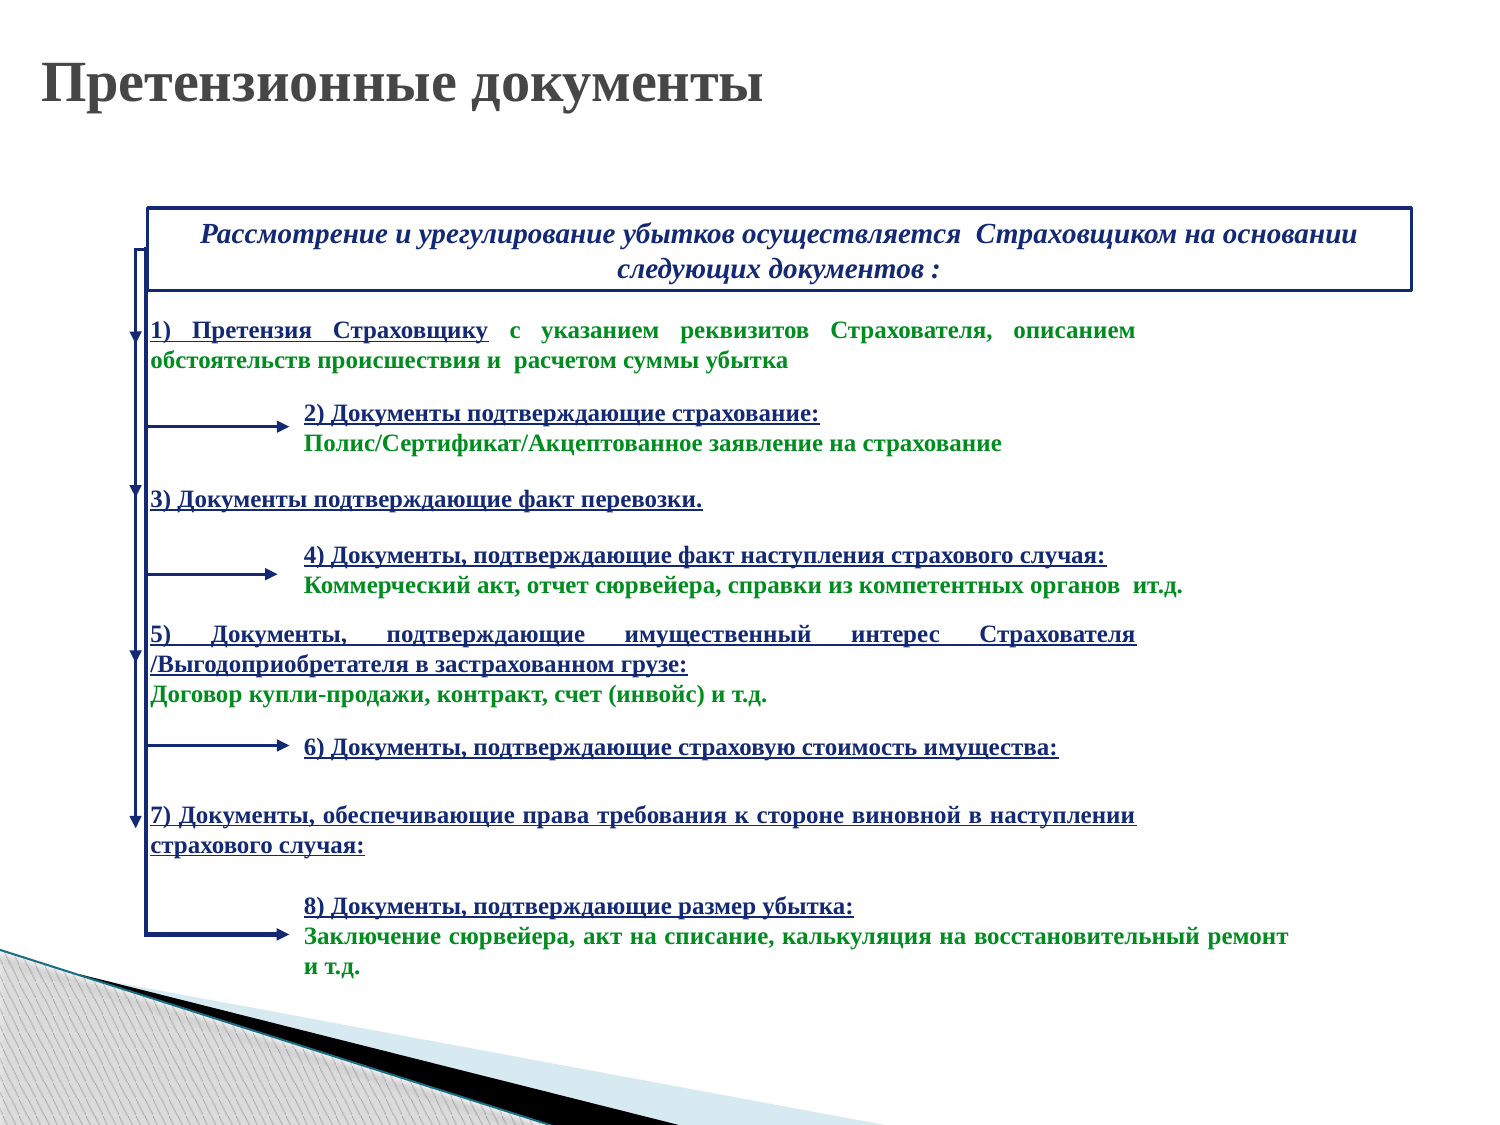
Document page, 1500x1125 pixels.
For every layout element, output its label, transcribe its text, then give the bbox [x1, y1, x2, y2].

text_box 8) Документы, подтверждающие размер убытка: Заключение сюрвейера, акт на списание, калькуляция на восстановительный ремонт и т.д. [289, 893, 1306, 976]
text_box 5) Документы, подтверждающие имущественный интерес Страхователя /Выгодоприобретателя в застрахованном грузе: Договор купли-продажи, контракт, счет (инвойс) и т.д. [296, 621, 1152, 705]
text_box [145, 249, 290, 935]
text_box 4) Документы, подтверждающие факт наступления страхового случая: Коммерческий акт, отчет сюрвейера, справки из компетентных органов ит.д. [296, 538, 1294, 598]
text_box 3) Документы подтверждающие факт перевозки. [296, 479, 1152, 516]
text_box Рассмотрение и урегулирование убытков осуществляется Страховщиком на основании следующих документов : [147, 207, 1412, 291]
text_box 7) Документы, обеспечивающие права требования к стороне виновной в наступлении страхового случая: [296, 798, 1152, 858]
text_box 6) Документы, подтверждающие страховую стоимость имущества: [296, 727, 1187, 764]
text_box 2) Документы подтверждающие страхование: Полис/Сертификат/Акцептованное заявление на страхование [296, 397, 1093, 457]
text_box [135, 249, 142, 829]
text_box 1) Претензия Страховщику с указанием реквизитов Страхователя, описанием обстоятельств происшествия и расчетом суммы убытка [297, 314, 1152, 374]
text_box Претензионные документы [41, 30, 1459, 126]
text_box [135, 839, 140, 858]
